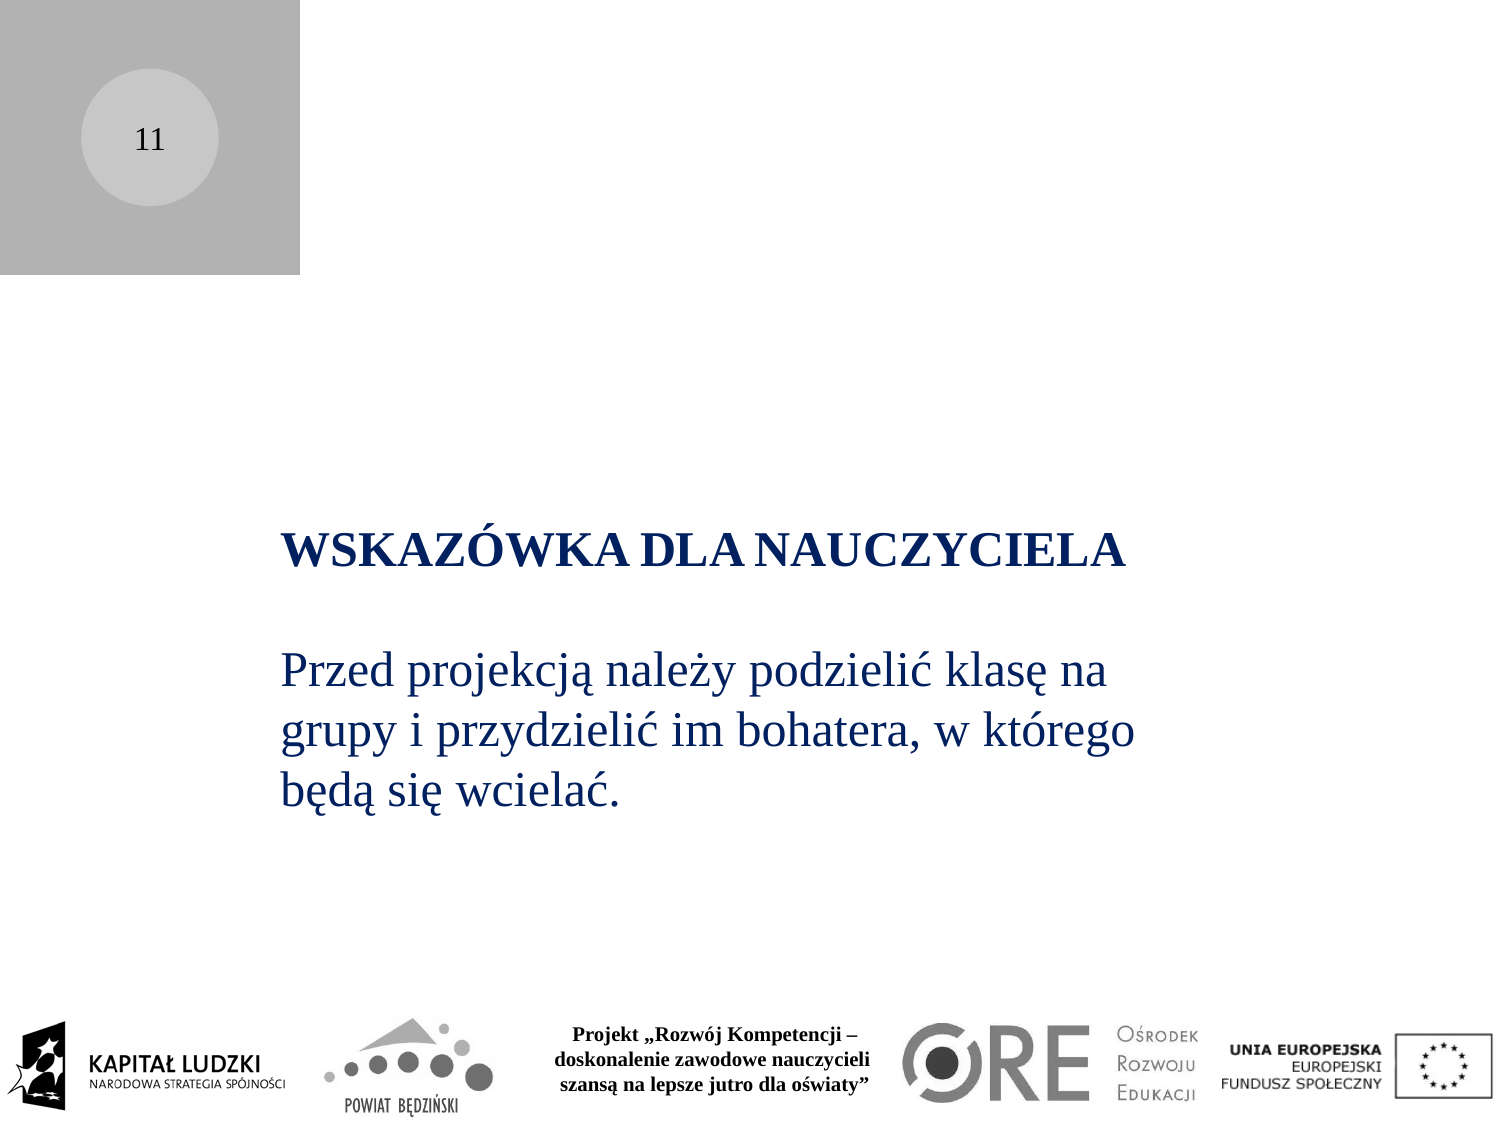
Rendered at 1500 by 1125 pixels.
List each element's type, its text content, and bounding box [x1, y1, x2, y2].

text_box WSKAZÓWKA DLA NAUCZYCIELA Przed projekcją należy podzielić klasę na grupy i przydzielić im bohatera, w którego będą się wcielać. [265, 509, 1223, 825]
slide_number 11 [87, 87, 213, 188]
